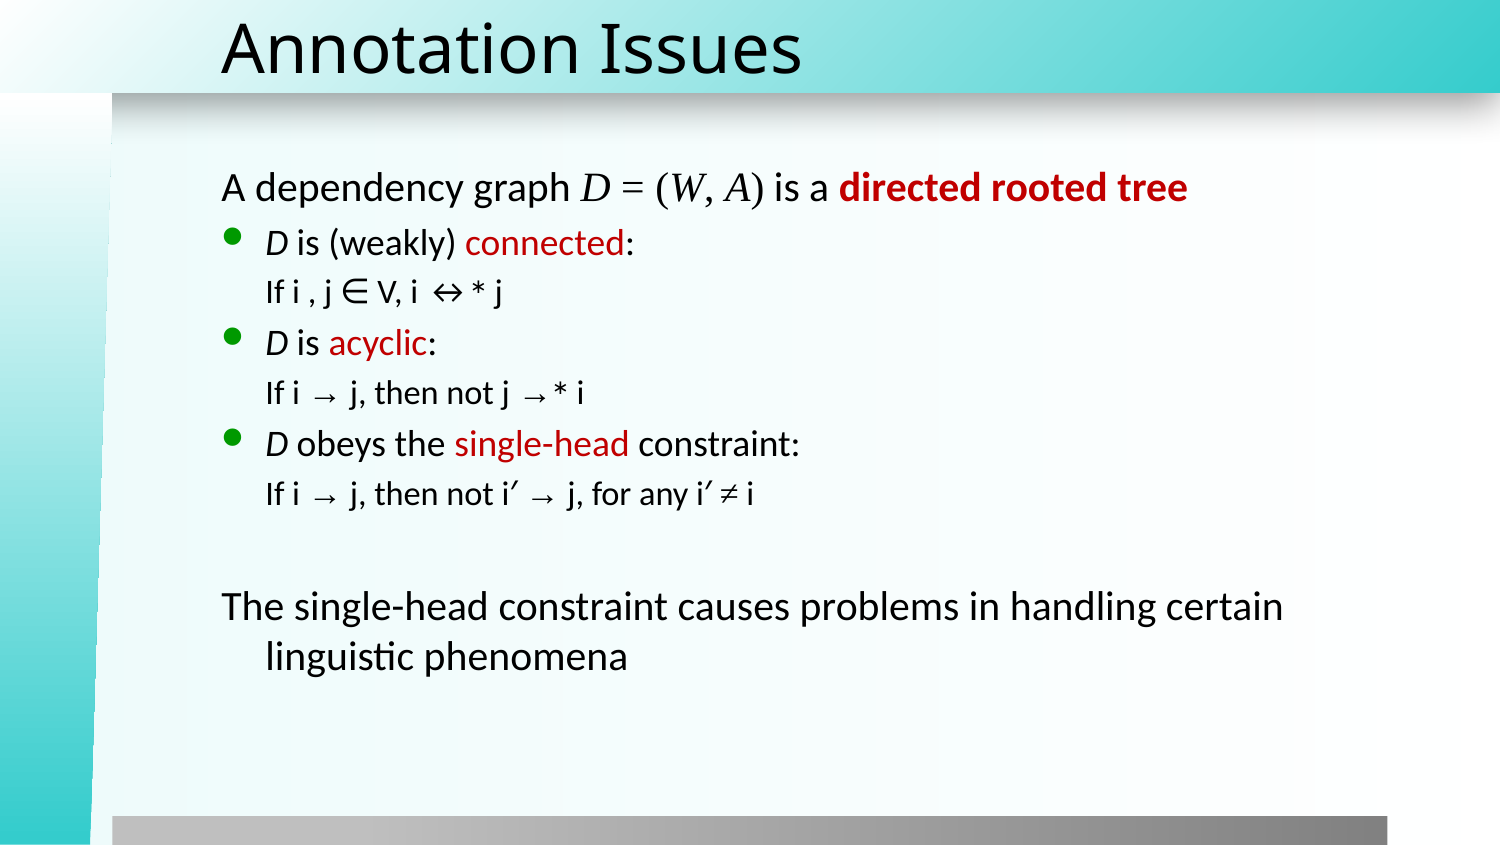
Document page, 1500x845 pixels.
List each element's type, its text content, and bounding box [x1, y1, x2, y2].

title Annotation Issues [206, 0, 1500, 94]
list A dependency graph D = (W, A) is a directed rooted tree D is (weakly) connected: If i , j ∈ V, i ↔∗ j D is acyclic: If i → j, then not j →∗ i D obeys the single-head constraint: If i → j, then not i′ → j, for any i′ ≠ i The single-head constraint causes problems in handling certain linguistic phenomena [206, 152, 1388, 805]
